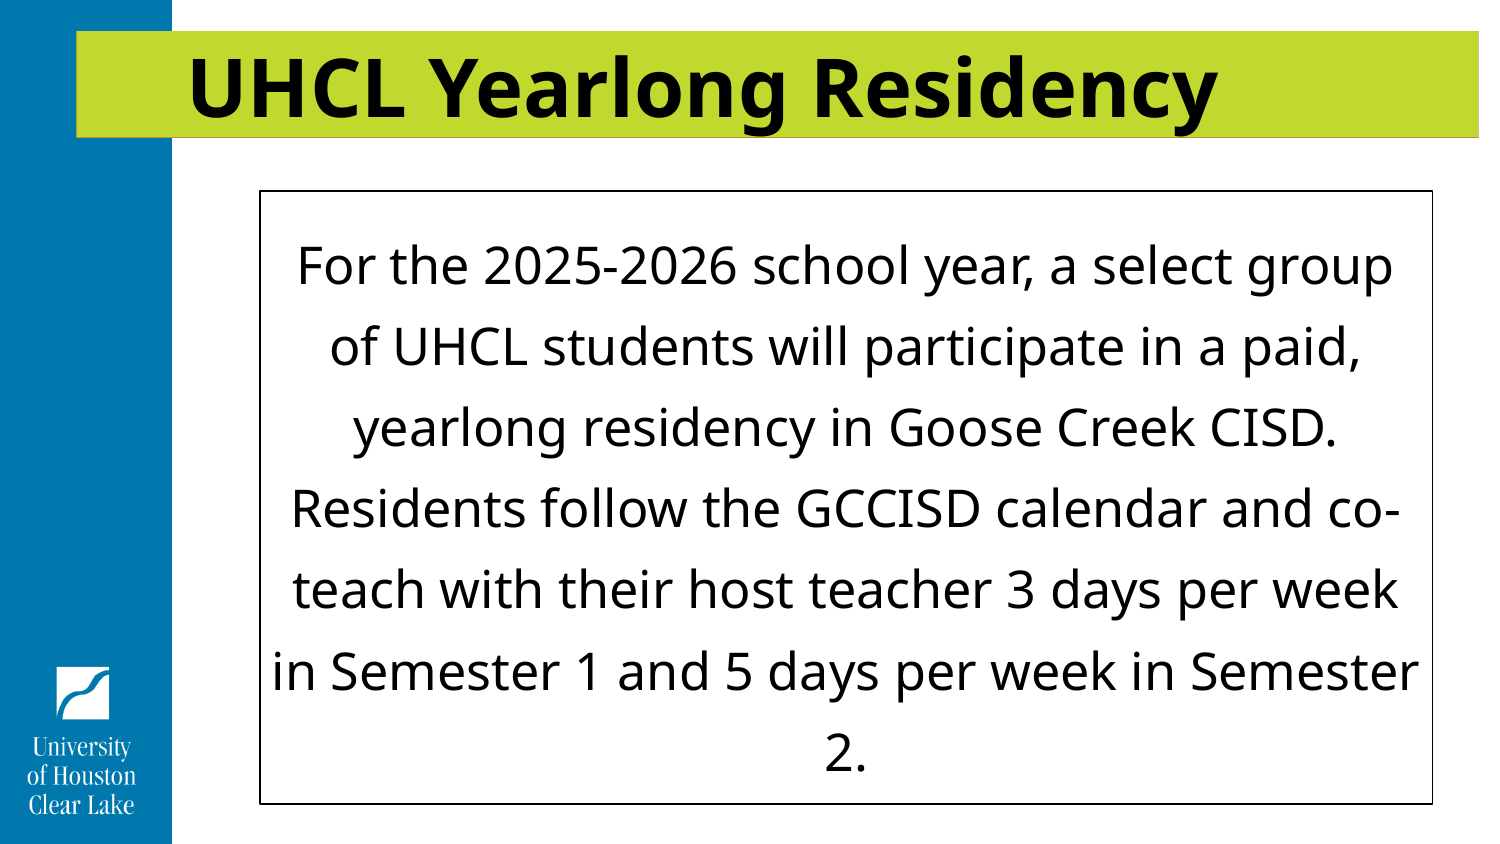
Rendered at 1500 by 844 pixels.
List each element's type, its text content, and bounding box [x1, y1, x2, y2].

picture [63, 676, 108, 719]
title UHCL Yearlong Residency [171, 31, 1479, 138]
text_box For the 2025-2026 school year, a select group of UHCL students will participate in a paid, yearlong residency in Goose Creek CISD. Residents follow the GCCISD calendar and co-teach with their host teacher 3 days per week in Semester 1 and 5 days per week in Semester 2. [259, 191, 1433, 805]
picture [57, 667, 108, 711]
